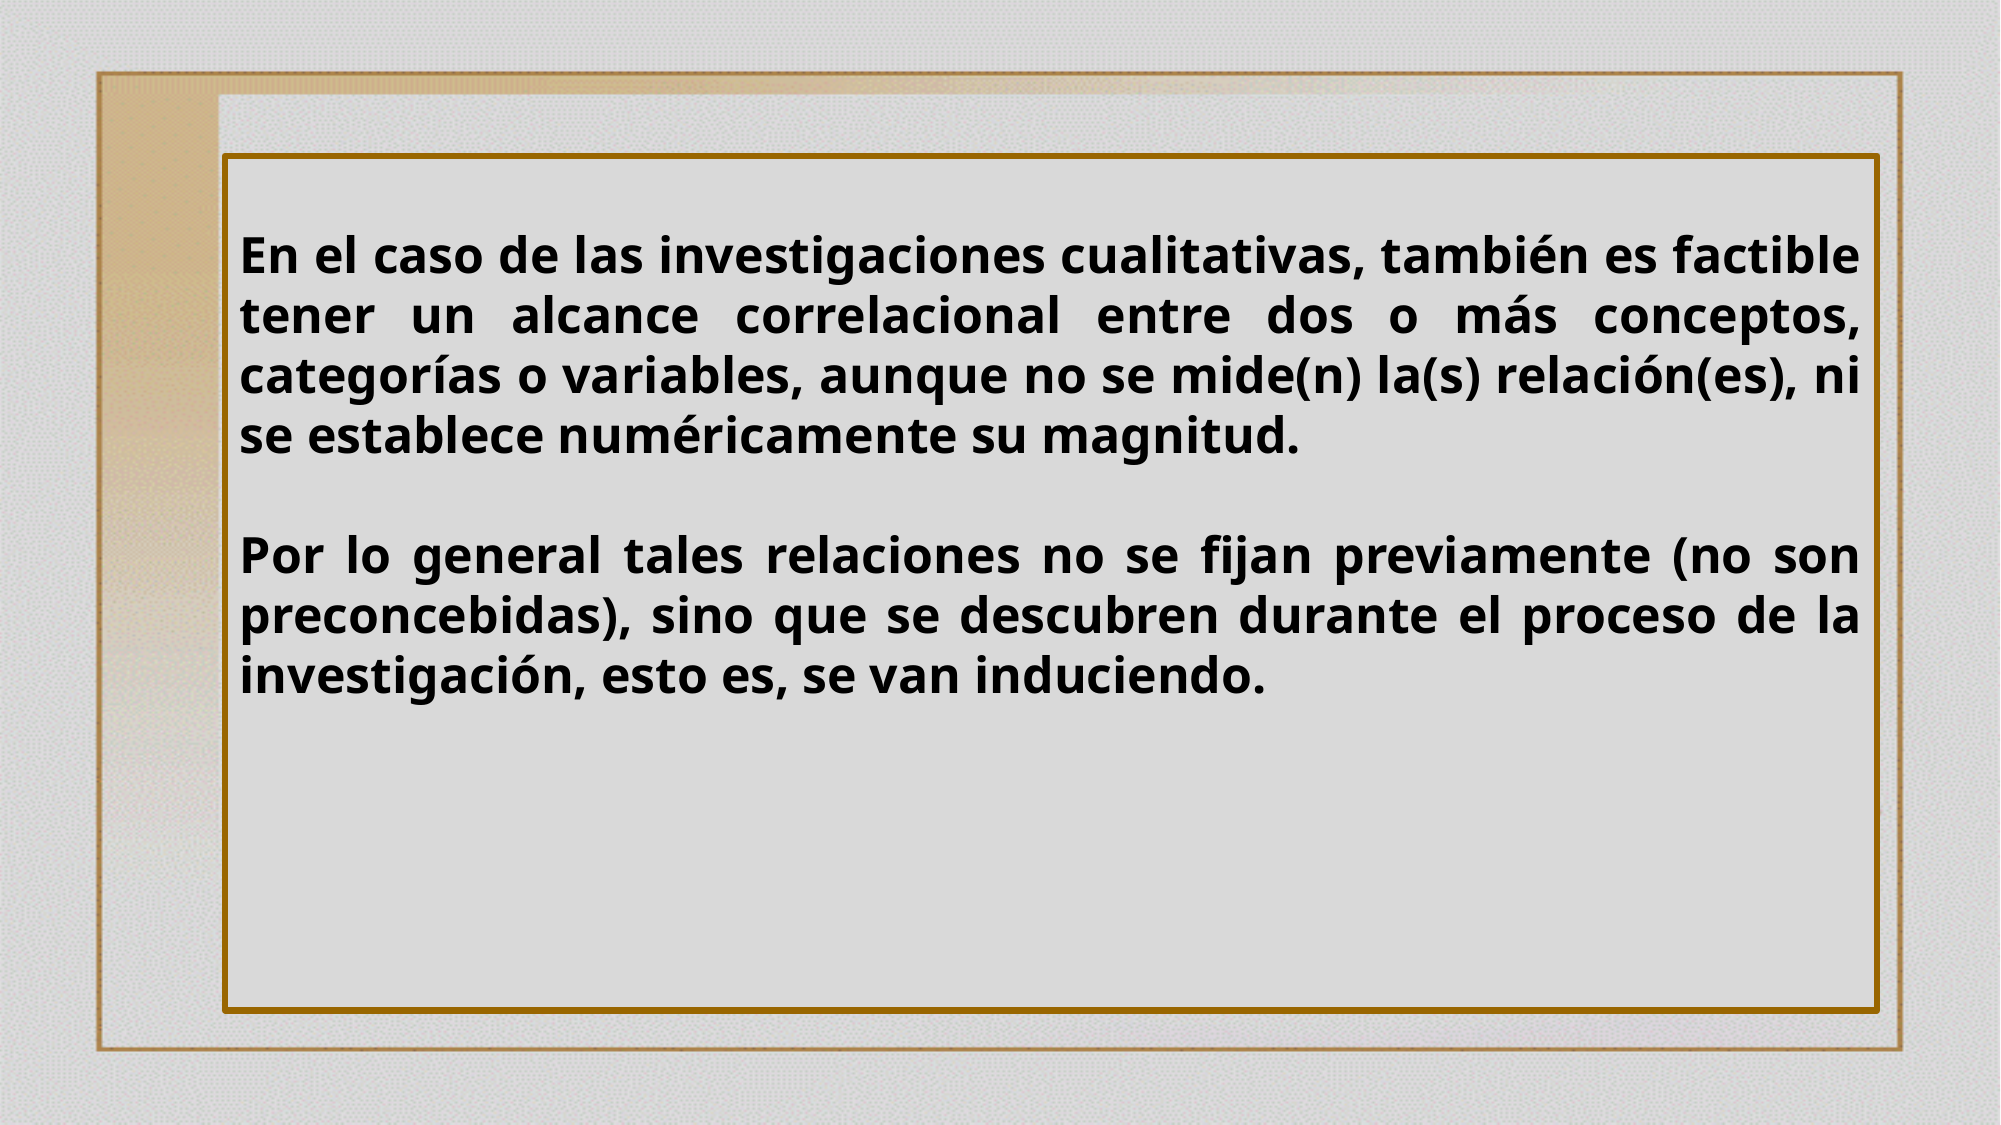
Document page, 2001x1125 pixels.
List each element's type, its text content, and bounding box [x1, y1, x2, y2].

picture [0, 0, 2001, 1125]
text_box En el caso de las investigaciones cualitativas, también es factible tener un alcance correlacional entre dos o más conceptos, categorías o variables, aunque no se mide(n) la(s) relación(es), ni se establece numéricamente su magnitud. Por lo general tales relaciones no se fijan previamente (no son preconcebidas), sino que se descubren durante el proceso de la investigación, esto es, se van induciendo. [224, 155, 1878, 1011]
